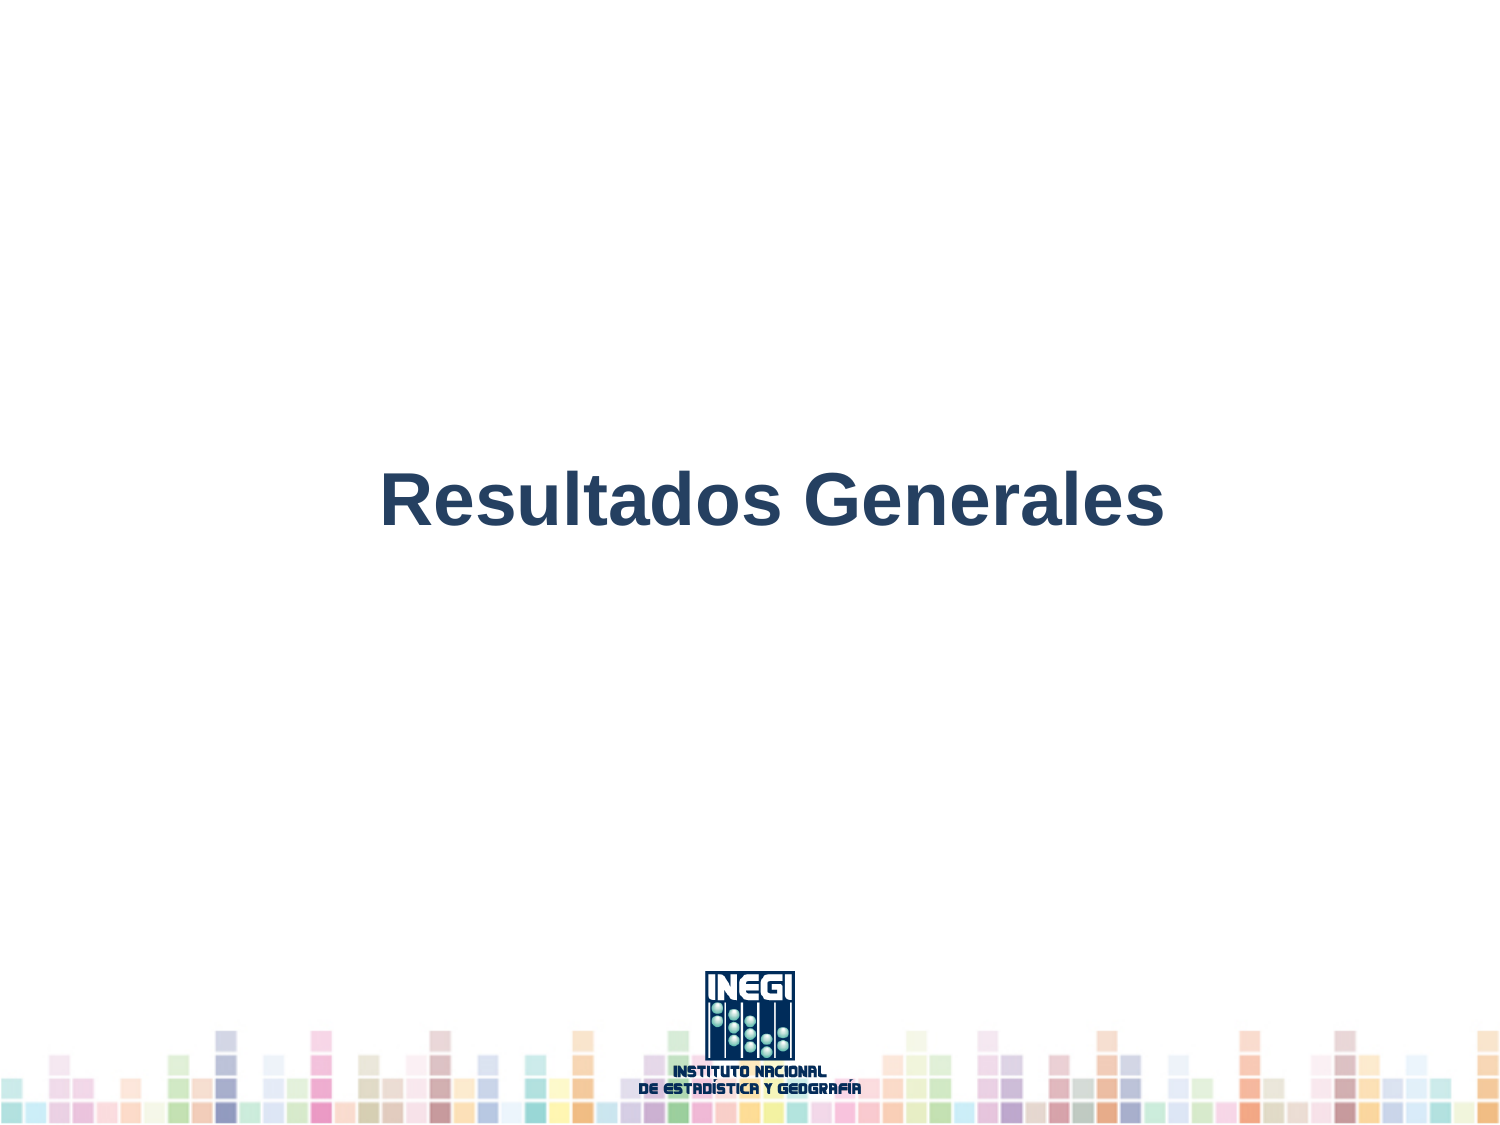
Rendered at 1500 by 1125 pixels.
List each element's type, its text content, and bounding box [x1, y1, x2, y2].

picture [0, 0, 1500, 1125]
list Resultados Generales [135, 302, 1411, 549]
